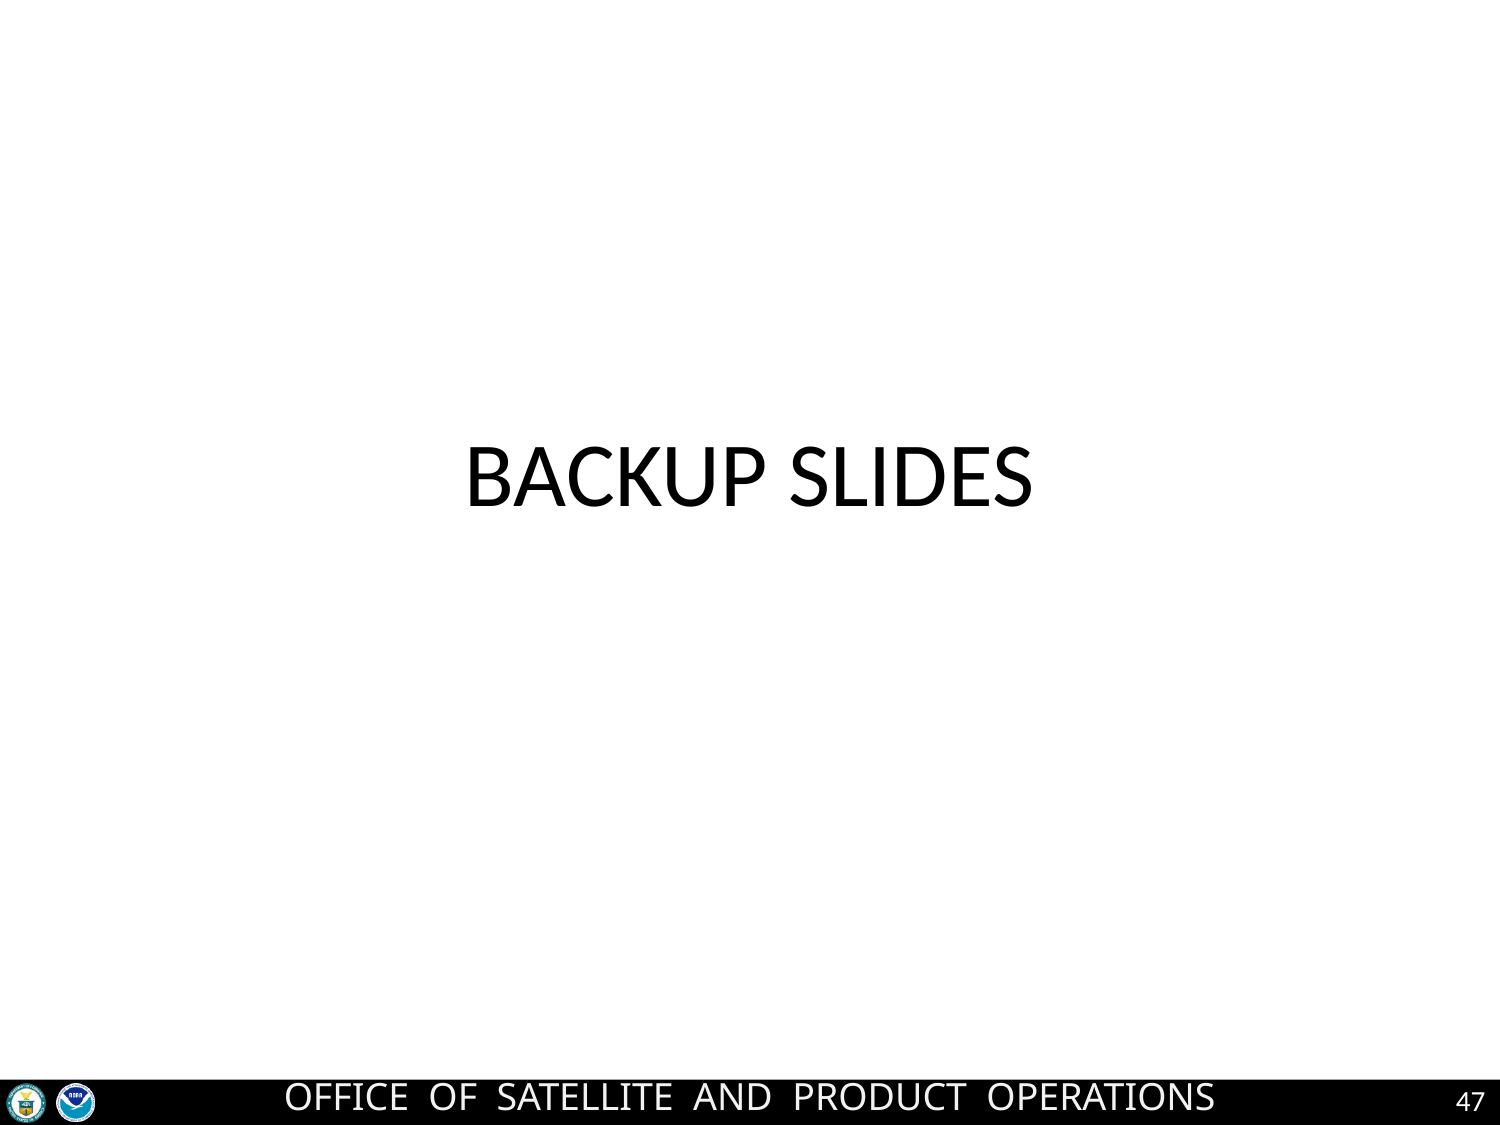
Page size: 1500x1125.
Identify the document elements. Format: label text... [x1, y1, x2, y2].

title BACKUP SLIDES [112, 349, 1388, 591]
picture [6, 1083, 46, 1123]
picture [56, 1083, 95, 1122]
